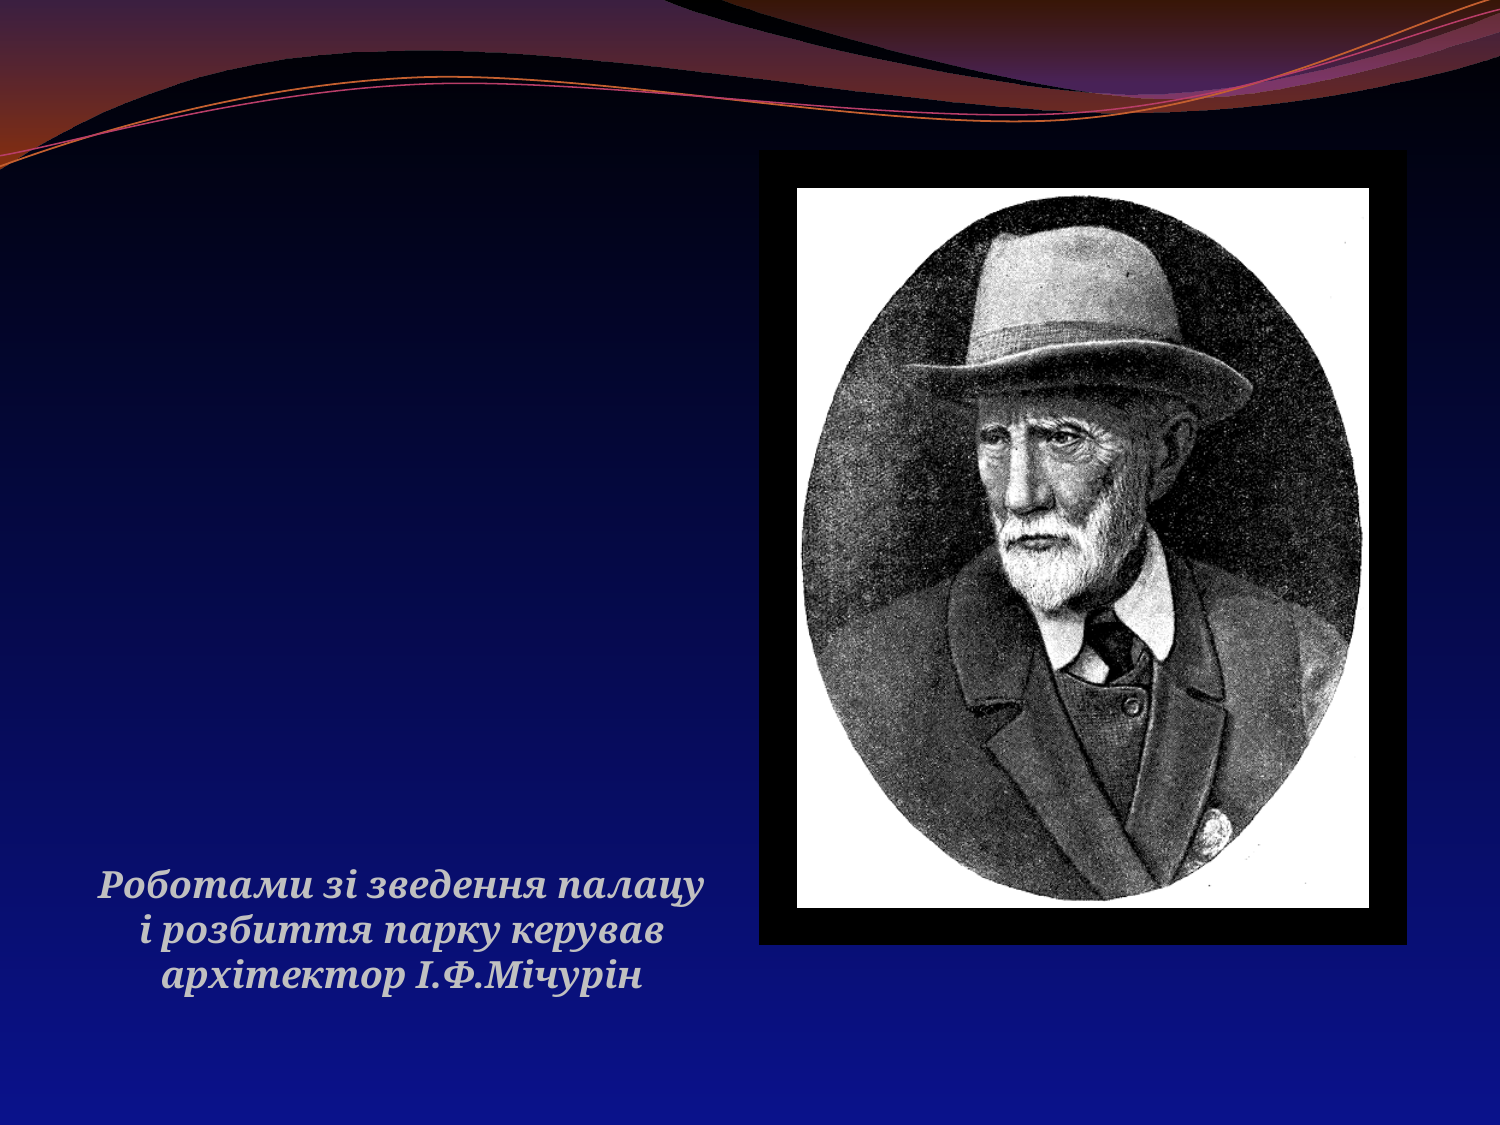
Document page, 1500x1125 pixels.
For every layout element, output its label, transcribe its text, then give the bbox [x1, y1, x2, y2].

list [796, 187, 1370, 908]
title Роботами зі зведення палацу і розбиття парку керував архітектор І.Ф.Мічурін [93, 808, 711, 997]
